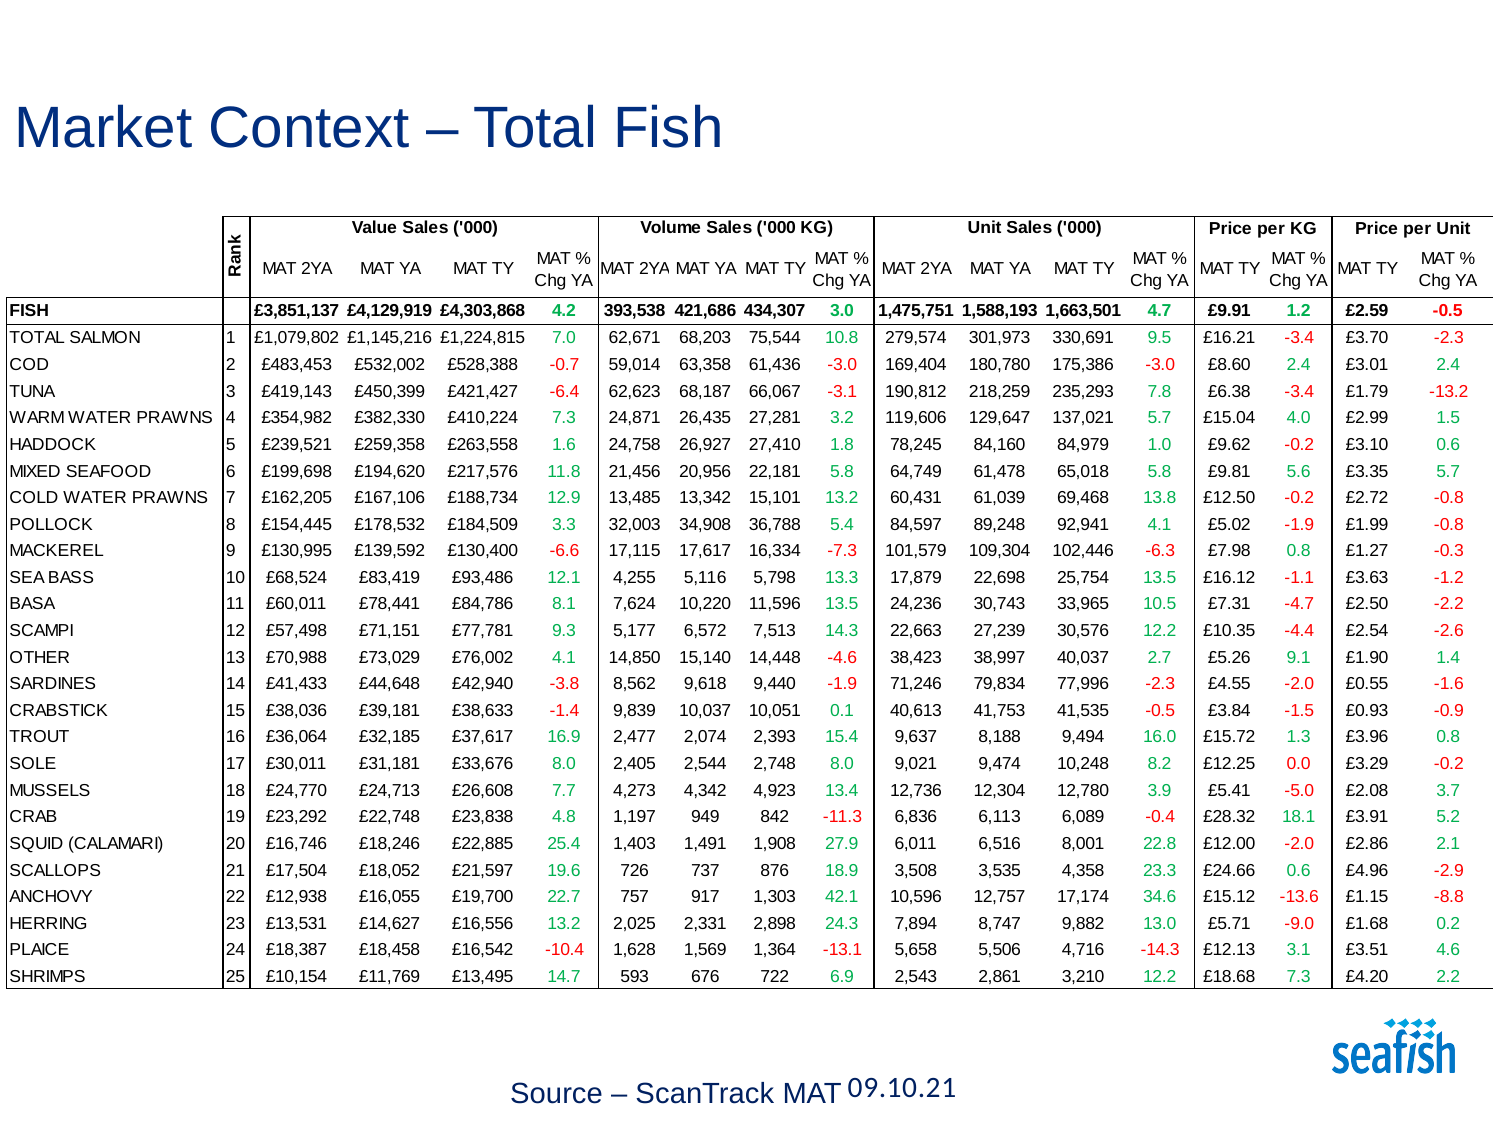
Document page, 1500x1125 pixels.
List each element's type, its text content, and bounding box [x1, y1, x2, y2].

text_box Source – ScanTrack MAT [0, 1067, 857, 1117]
picture [841, 1071, 1006, 1113]
text_box Market Context – Total Fish [0, 85, 1500, 164]
picture [1332, 1018, 1455, 1074]
picture [1407, 1018, 1417, 1022]
picture [5, 215, 1495, 991]
